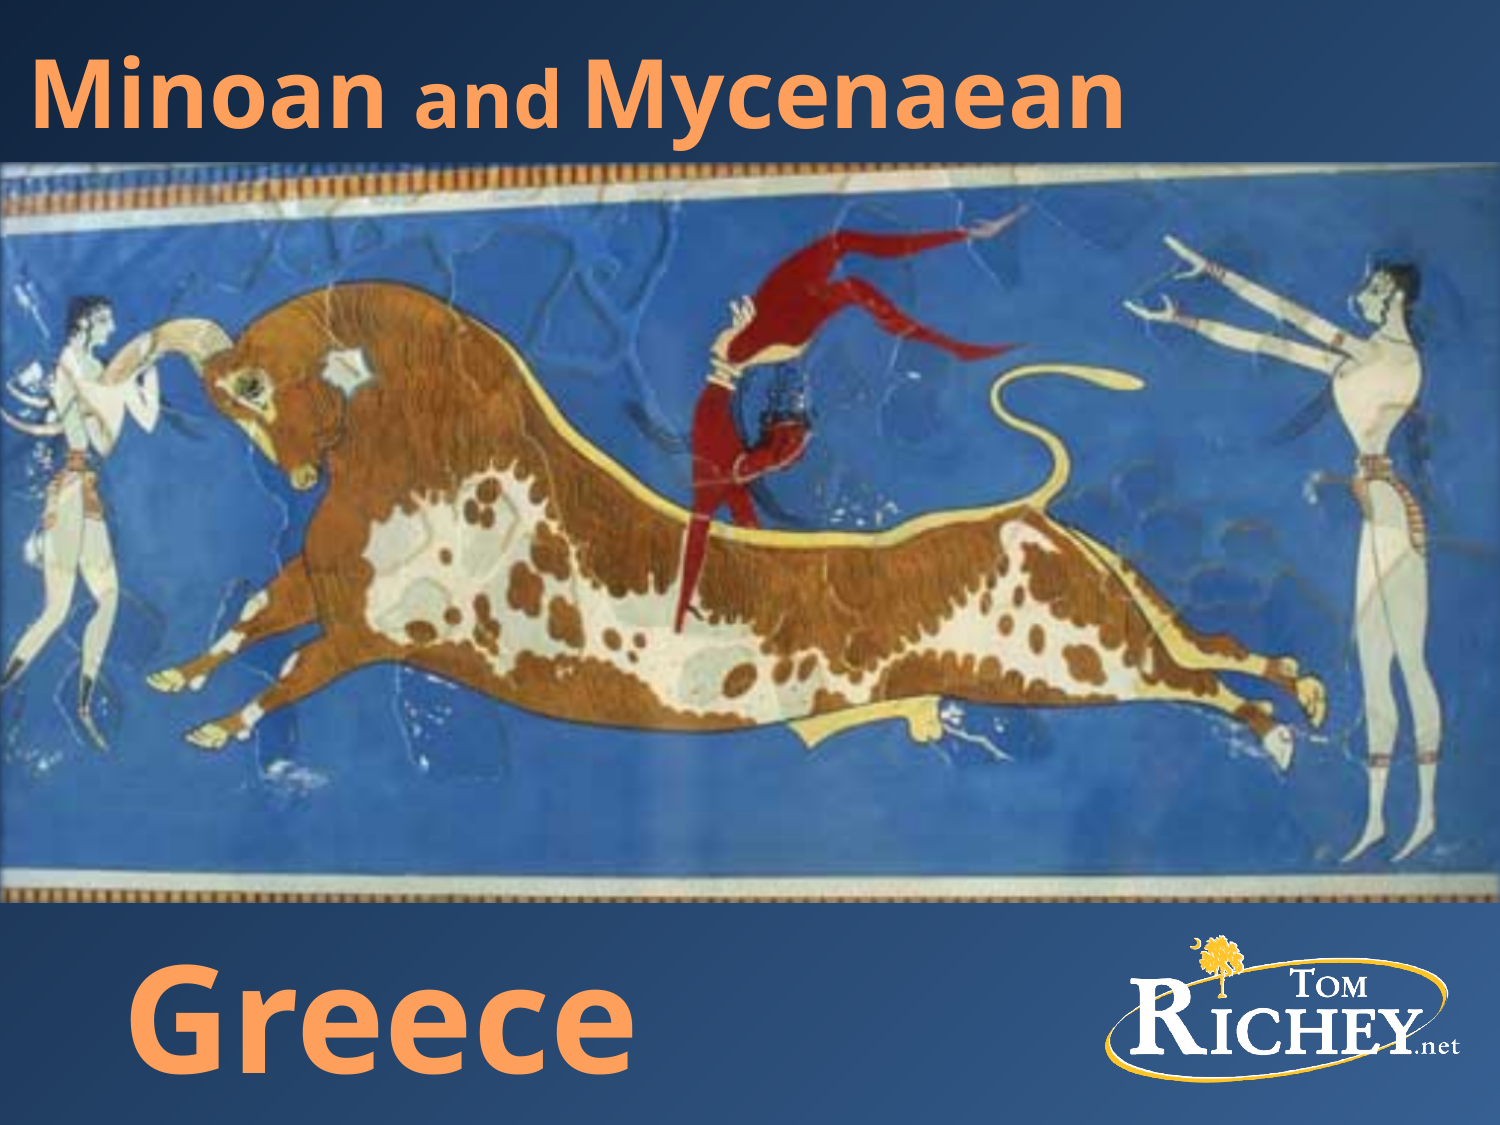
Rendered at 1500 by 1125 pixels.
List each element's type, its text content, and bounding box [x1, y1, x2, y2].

title Greece [0, 924, 763, 1125]
picture [0, 162, 1500, 903]
picture [1087, 924, 1476, 1103]
text_box Minoan and Mycenaean [12, 24, 1500, 155]
